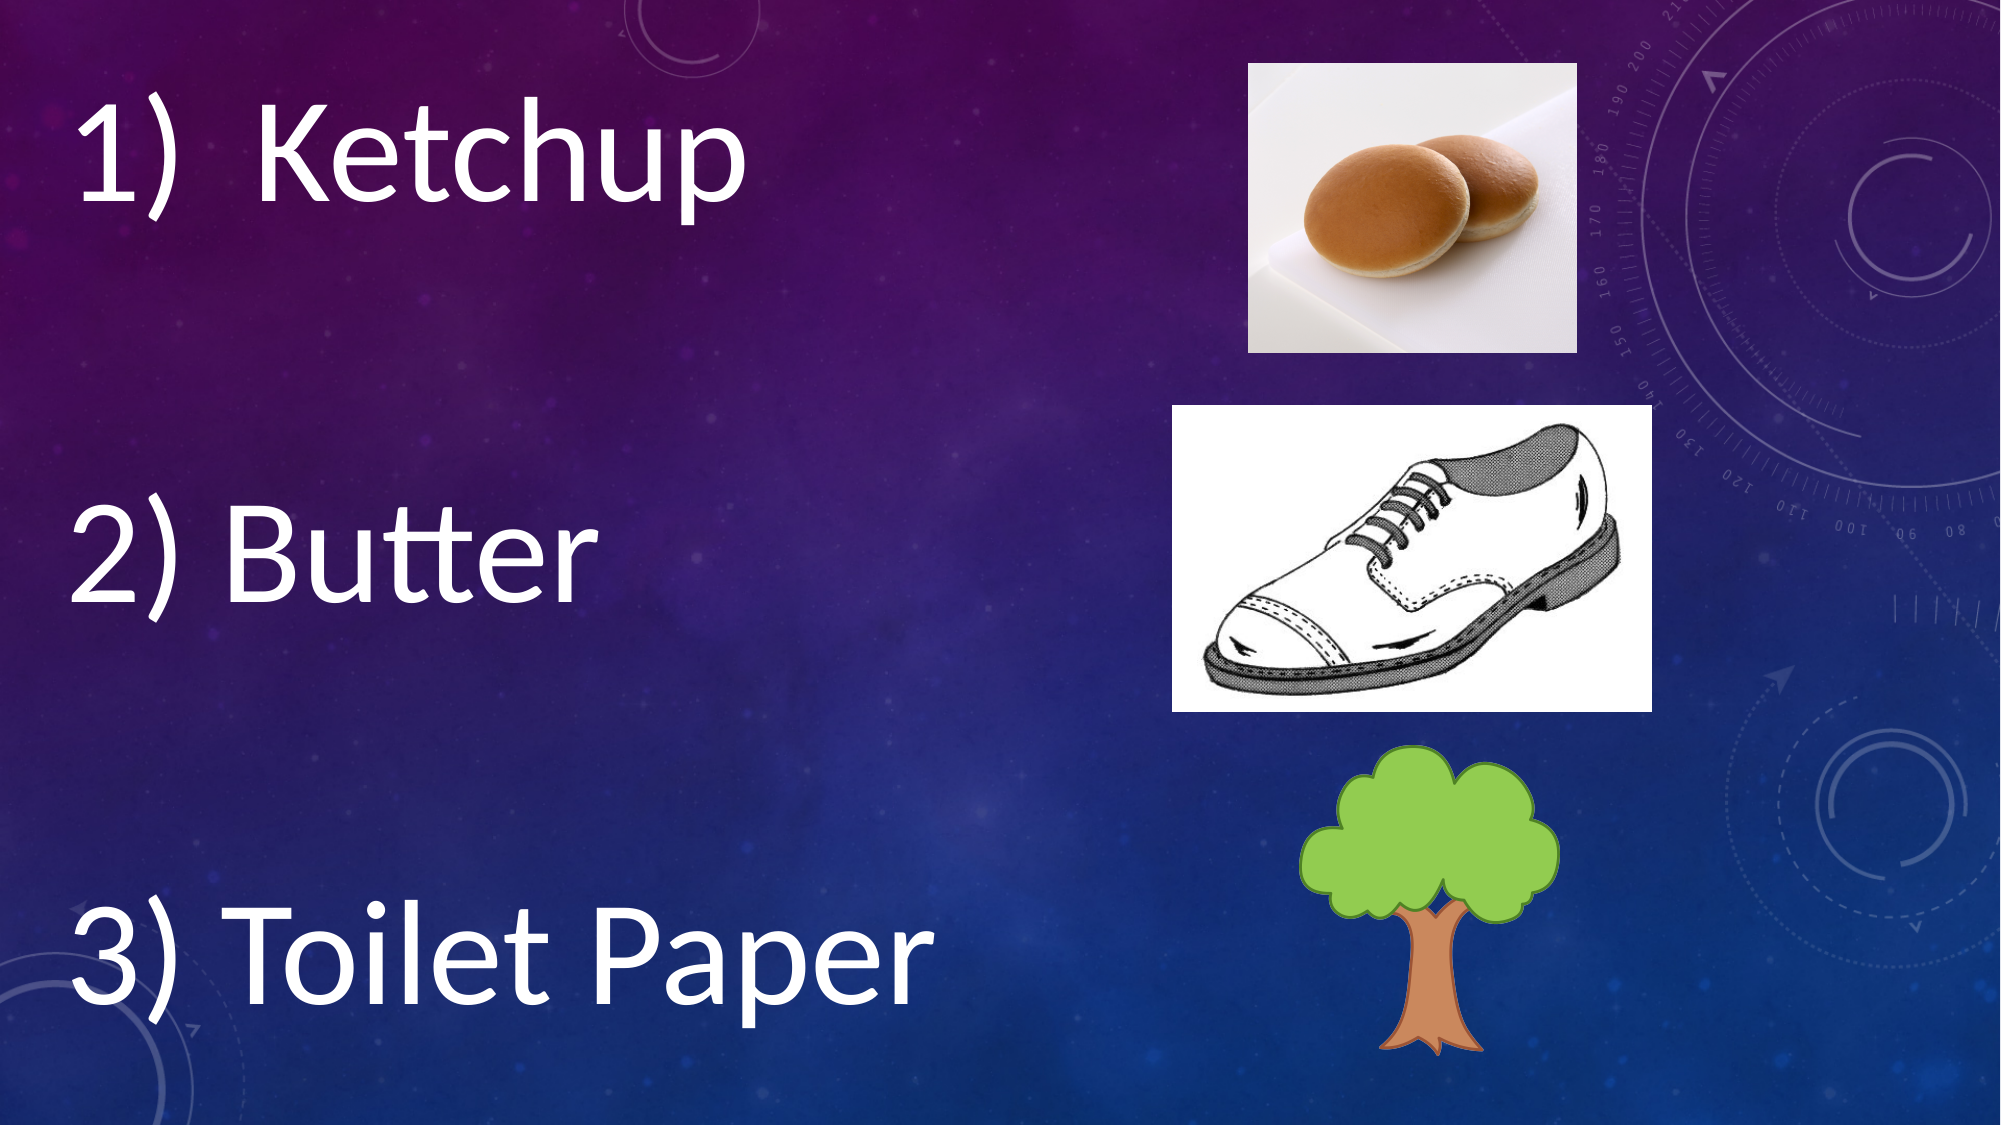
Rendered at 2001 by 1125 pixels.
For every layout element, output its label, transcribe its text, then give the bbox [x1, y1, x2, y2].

picture [0, 0, 2001, 1125]
list Ketchup 2) Butter 3) Toilet Paper [50, 243, 1713, 843]
